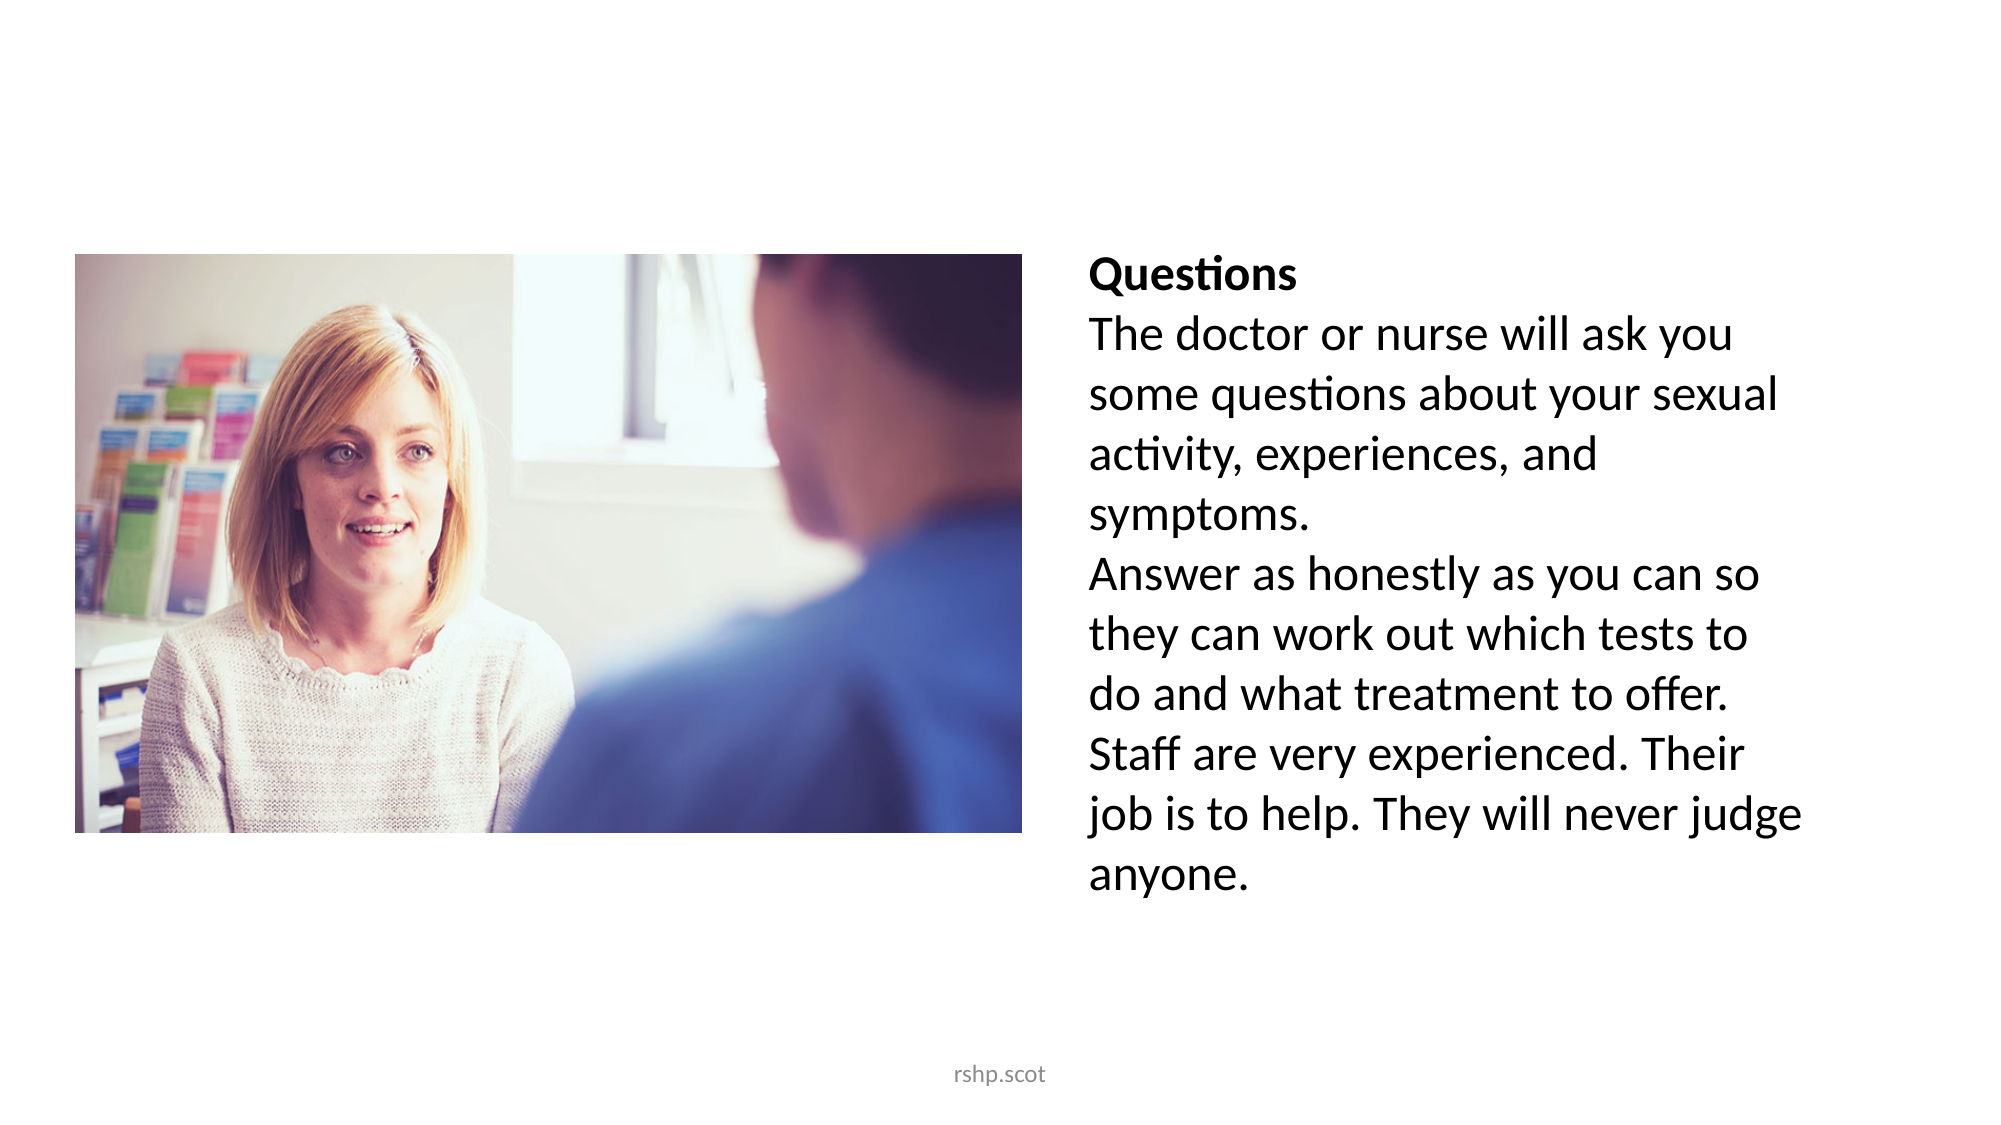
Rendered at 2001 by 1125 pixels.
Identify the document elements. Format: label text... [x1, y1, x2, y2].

picture [75, 254, 1022, 833]
text_box Questions The doctor or nurse will ask you some questions about your sexual activity, experiences, and symptoms. Answer as honestly as you can so they can work out which tests to do and what treatment to offer. Staff are very experienced. Their job is to help. They will never judge anyone. [1073, 232, 1819, 908]
footer rshp.scot [662, 1042, 1338, 1103]
